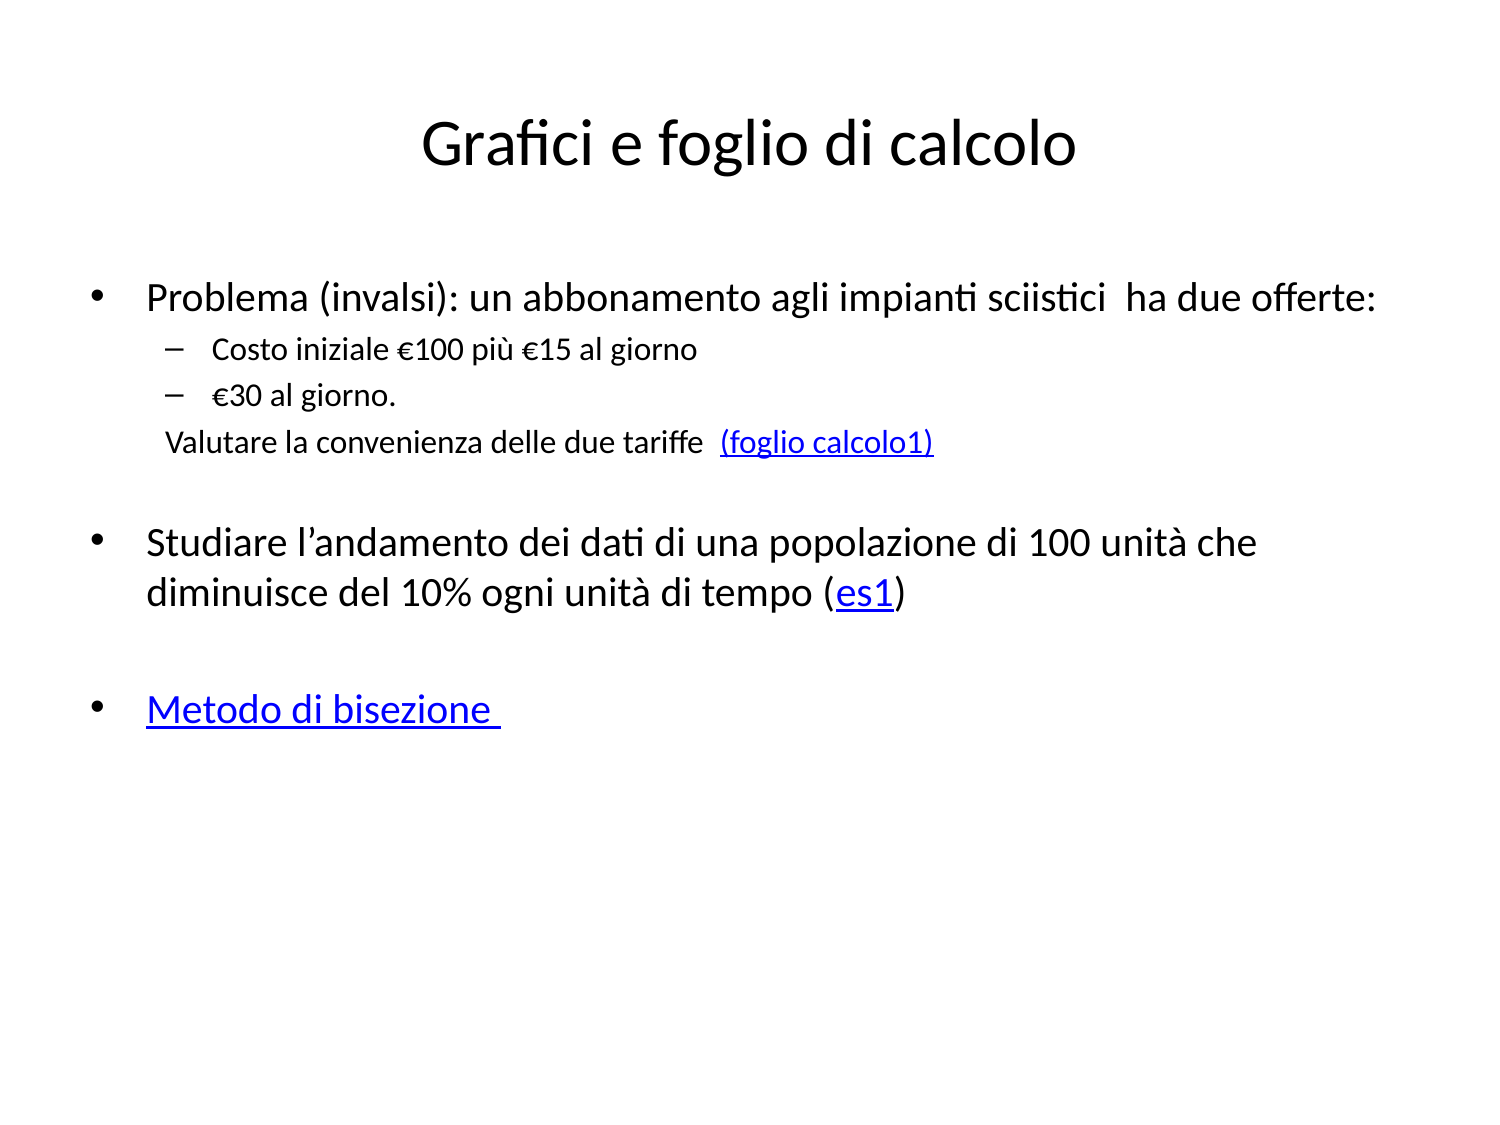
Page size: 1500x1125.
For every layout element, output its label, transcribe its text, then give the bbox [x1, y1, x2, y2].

title Grafici e foglio di calcolo [75, 45, 1425, 233]
list Problema (invalsi): un abbonamento agli impianti sciistici ha due offerte: Costo iniziale €100 più €15 al giorno €30 al giorno. Valutare la convenienza delle due tariffe (foglio calcolo1) Studiare l’andamento dei dati di una popolazione di 100 unità che diminuisce del 10% ogni unità di tempo (es1) Metodo di bisezione [75, 262, 1425, 1005]
